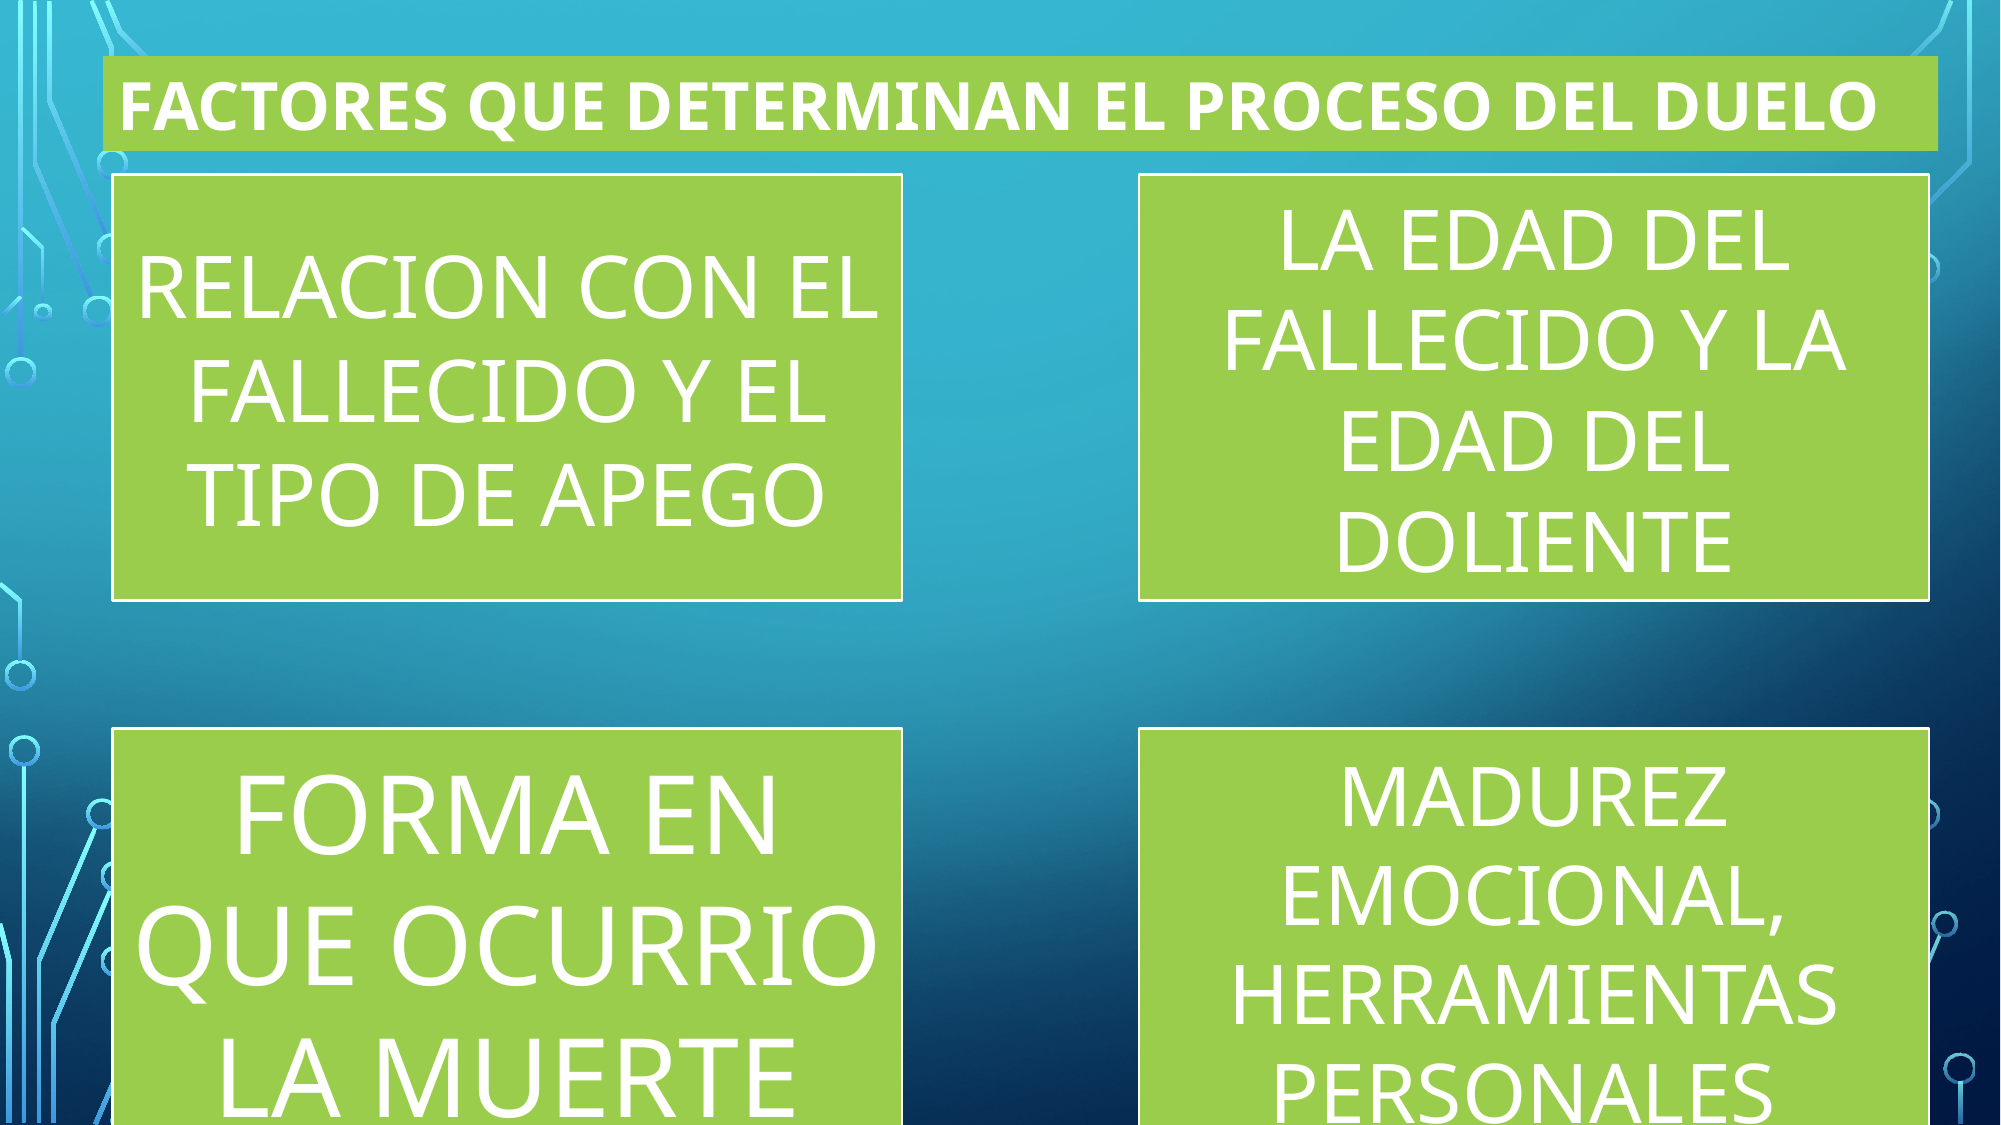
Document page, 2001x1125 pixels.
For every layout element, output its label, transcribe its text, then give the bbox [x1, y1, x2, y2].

text_box FACTORES QUE DETERMINAN EL PROCESO DEL DUELO [103, 56, 1939, 151]
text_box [112, 174, 1930, 1125]
